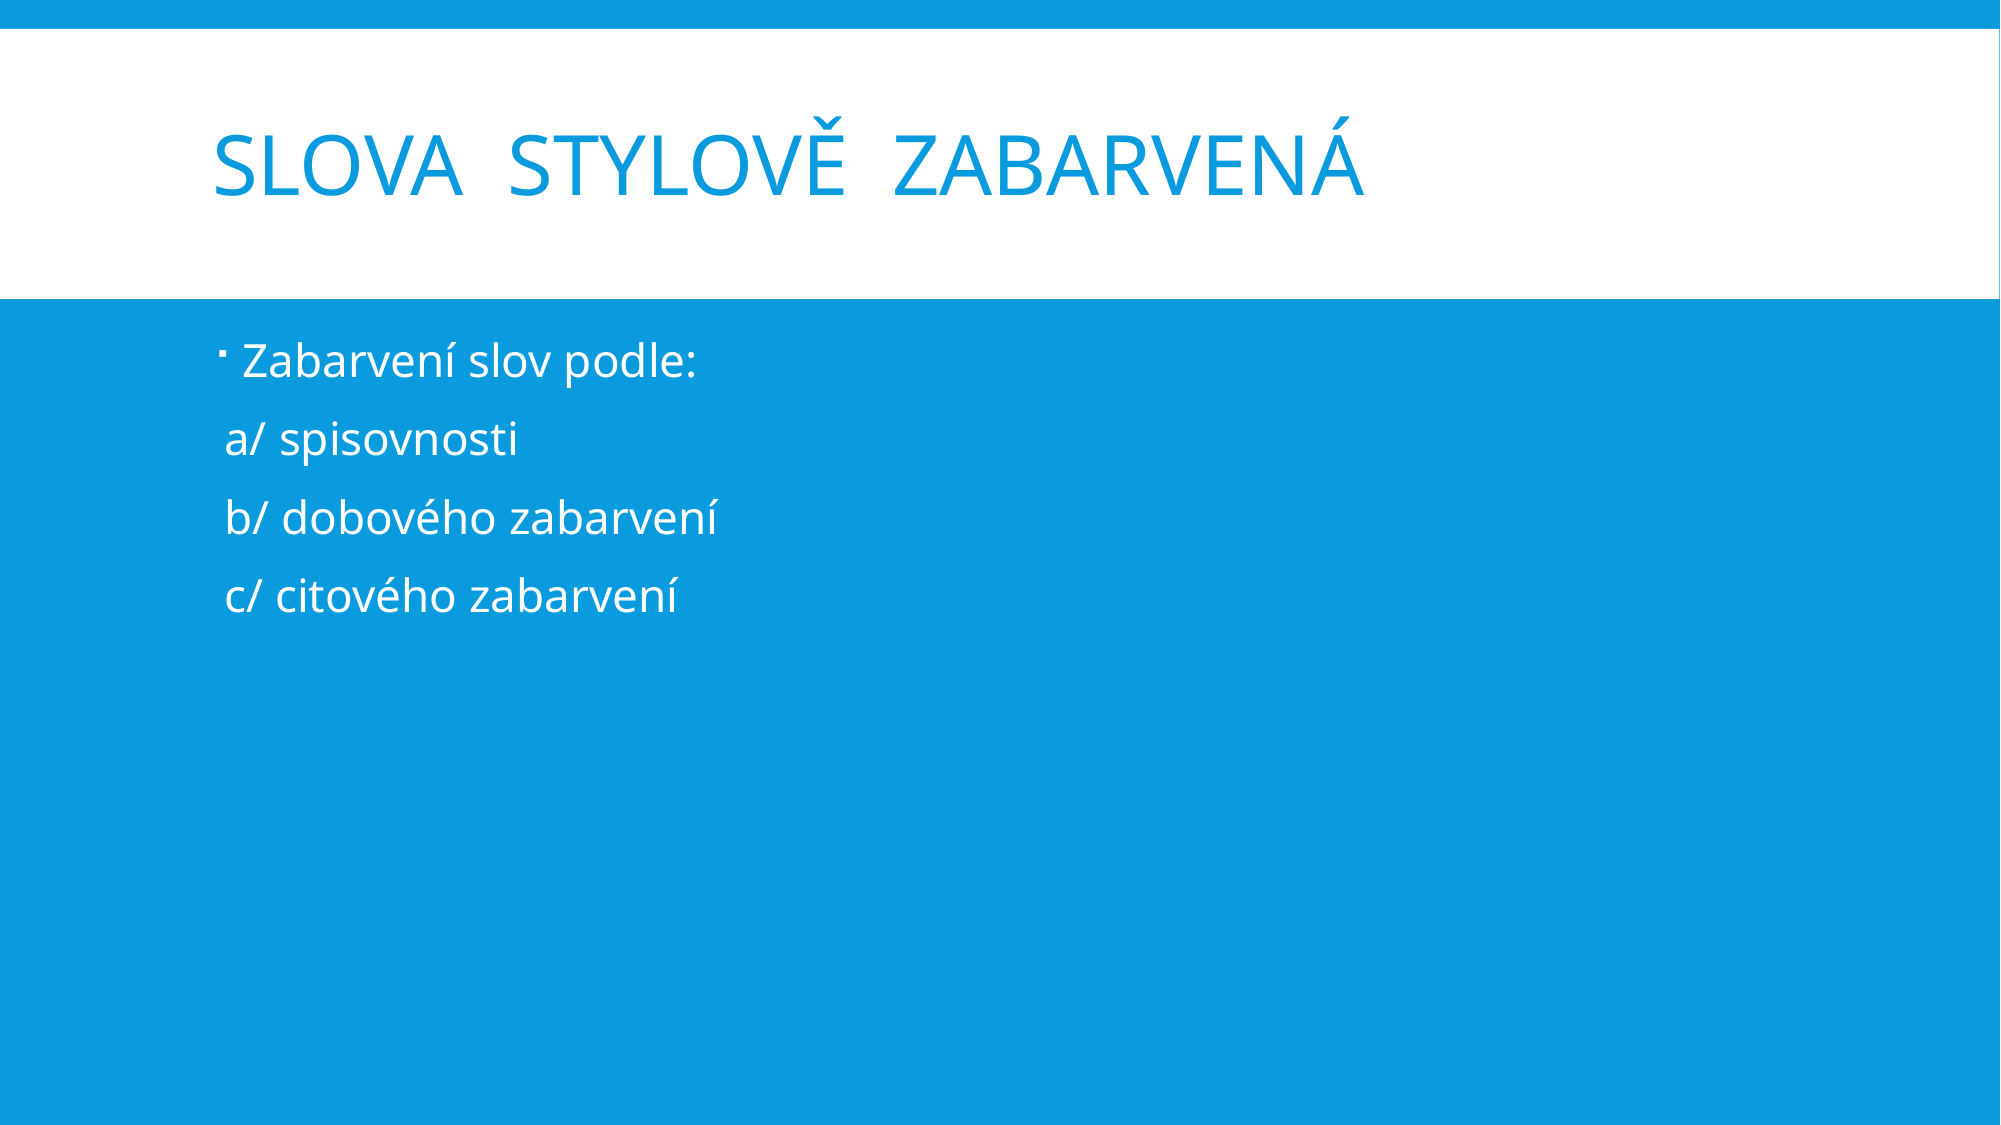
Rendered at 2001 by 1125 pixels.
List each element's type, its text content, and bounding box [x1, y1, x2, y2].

list Zabarvení slov podle: a/ spisovnosti b/ dobového zabarvení c/ citového zabarvení [197, 329, 1803, 1020]
title Slova stylově zabarvená [197, 46, 1803, 295]
